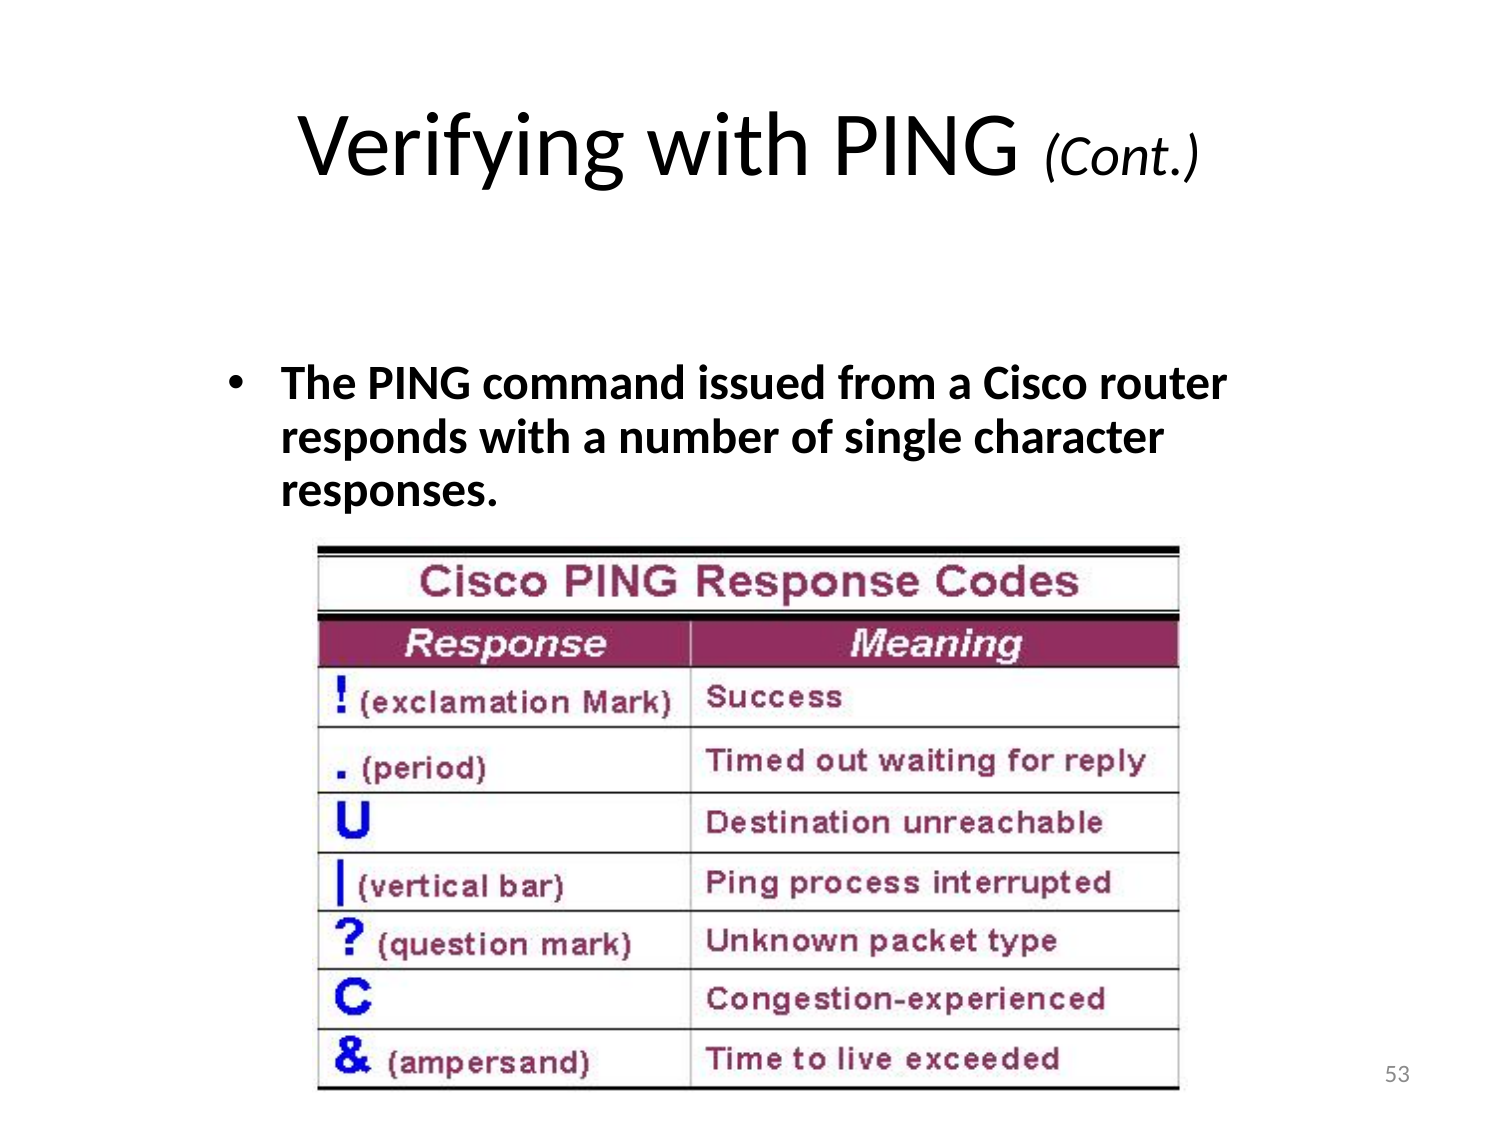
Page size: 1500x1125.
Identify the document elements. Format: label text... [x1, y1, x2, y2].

picture [312, 537, 1188, 1099]
slide_number 53 [1189, 1042, 1425, 1103]
title Verifying with PING (Cont.) [75, 45, 1425, 233]
list The PING command issued from a Cisco router responds with a number of single character responses. [212, 350, 1375, 525]
